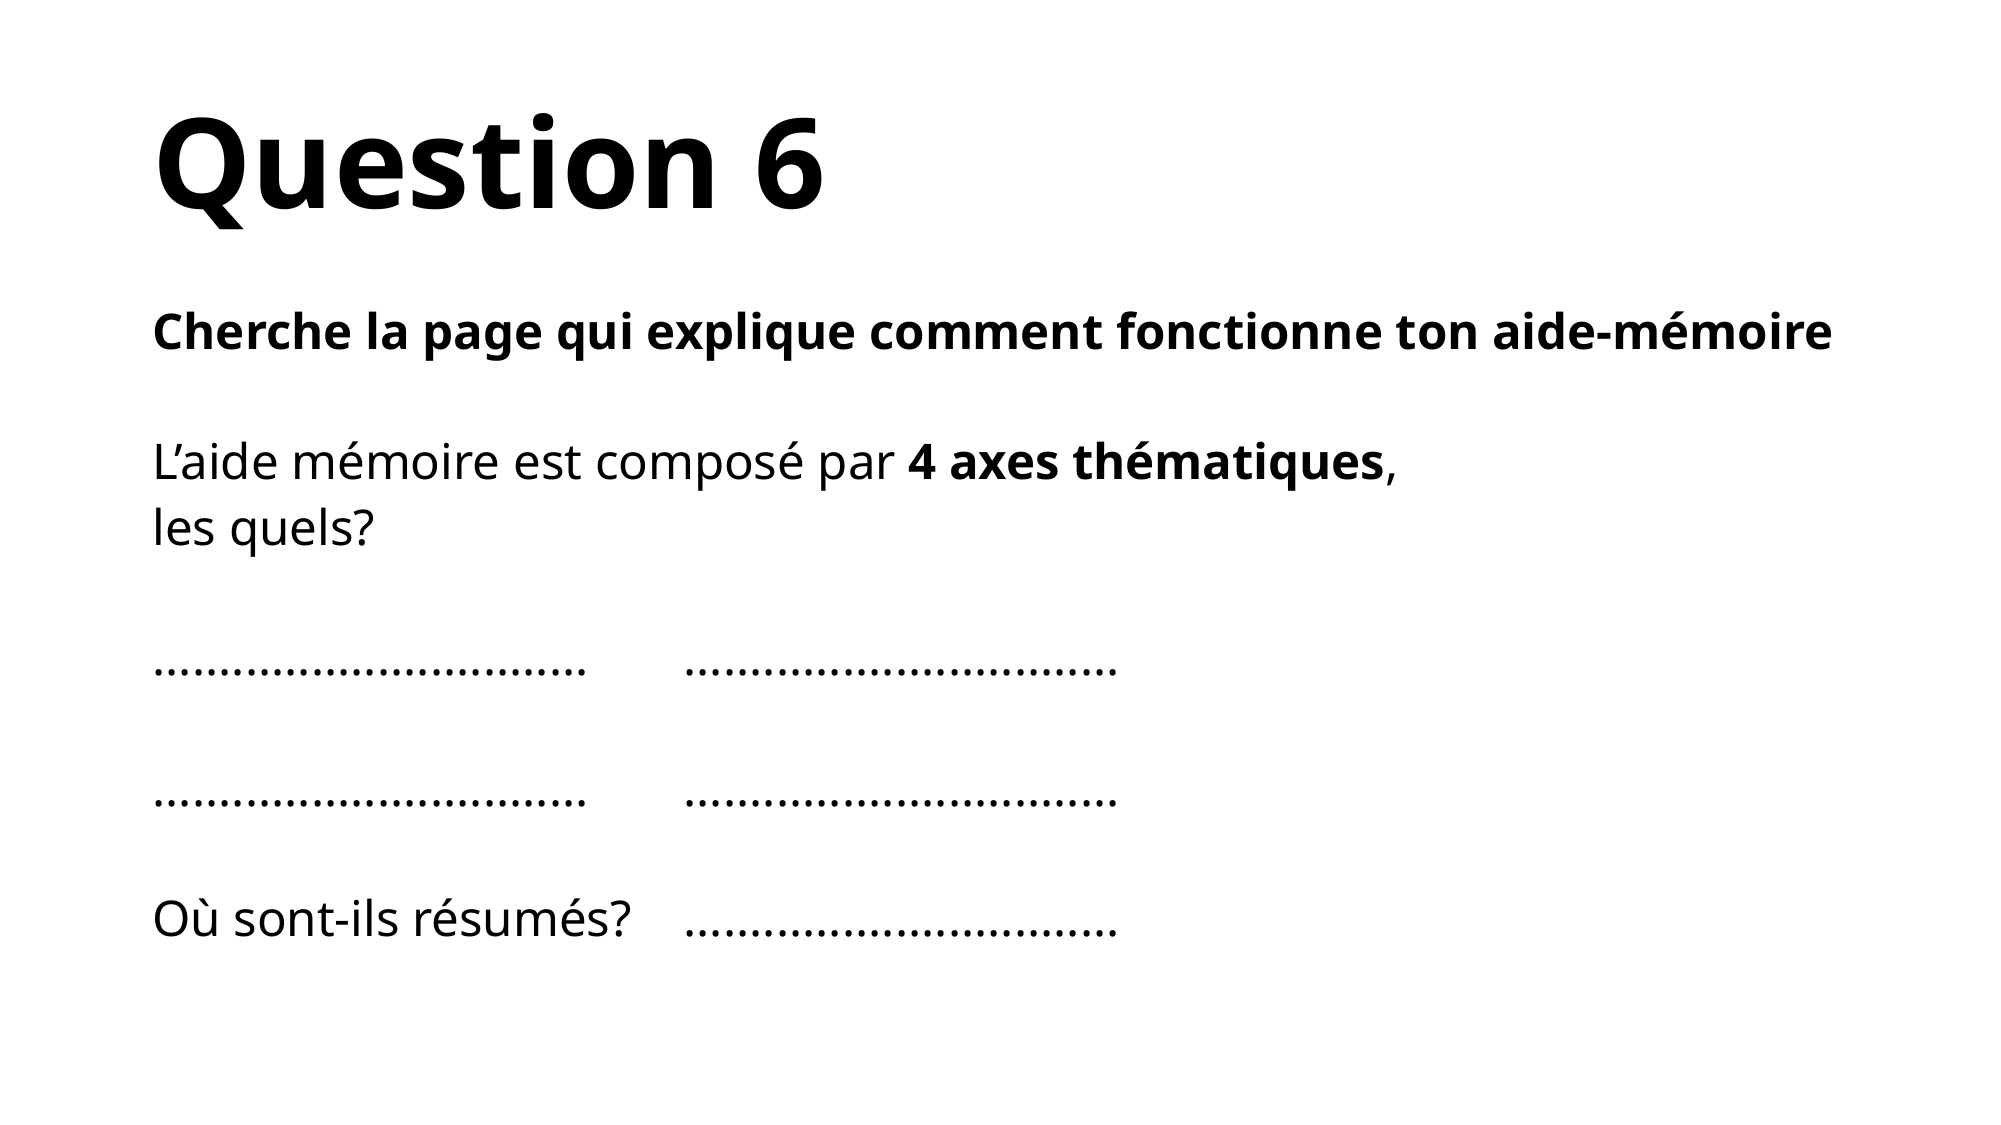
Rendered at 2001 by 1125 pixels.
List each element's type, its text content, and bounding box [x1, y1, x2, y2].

list Cherche la page qui explique comment fonctionne ton aide-mémoire L’aide mémoire est composé par 4 axes thématiques, les quels? ................................. ................................. ................................. ................................. Où sont-ils résumés? ................................. [137, 299, 1863, 1014]
title Question 6 [137, 59, 1863, 278]
